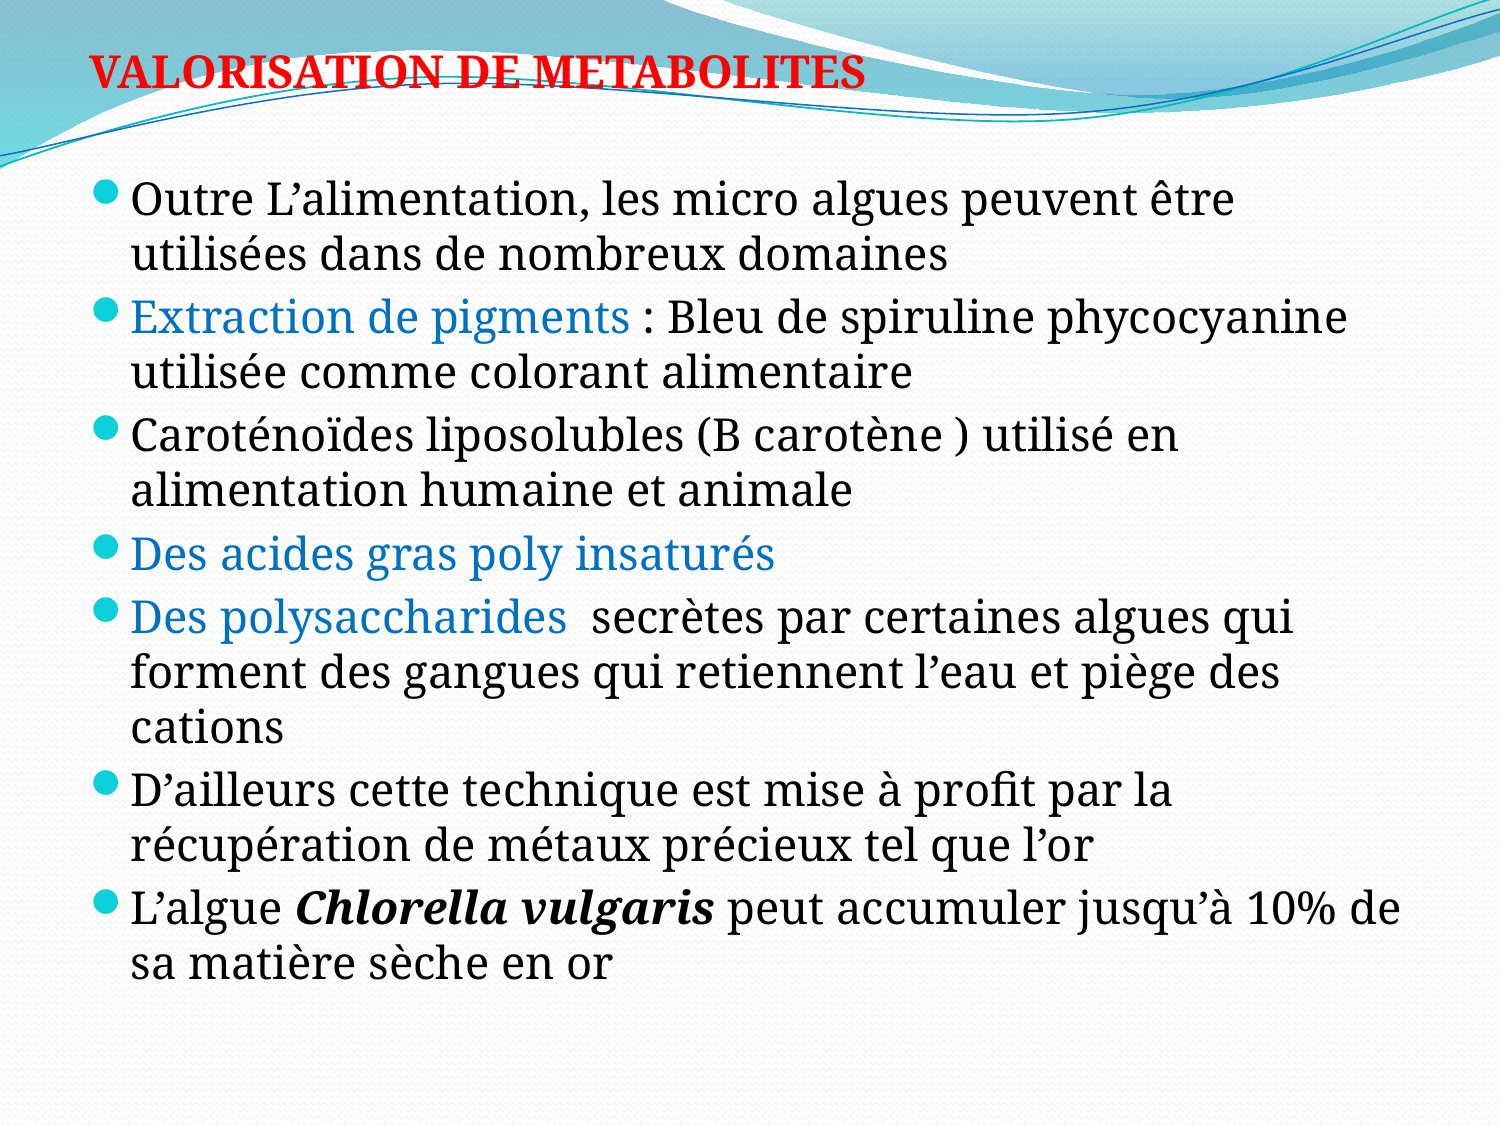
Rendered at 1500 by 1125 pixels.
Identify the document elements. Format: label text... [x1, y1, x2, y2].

list VALORISATION DE METABOLITES Outre L’alimentation, les micro algues peuvent être utilisées dans de nombreux domaines Extraction de pigments : Bleu de spiruline phycocyanine utilisée comme colorant alimentaire Caroténoïdes liposolubles (B carotène ) utilisé en alimentation humaine et animale Des acides gras poly insaturés Des polysaccharides secrètes par certaines algues qui forment des gangues qui retiennent l’eau et piège des cations D’ailleurs cette technique est mise à profit par la récupération de métaux précieux tel que l’or L’algue Chlorella vulgaris peut accumuler jusqu’à 10% de sa matière sèche en or [75, 35, 1425, 1005]
